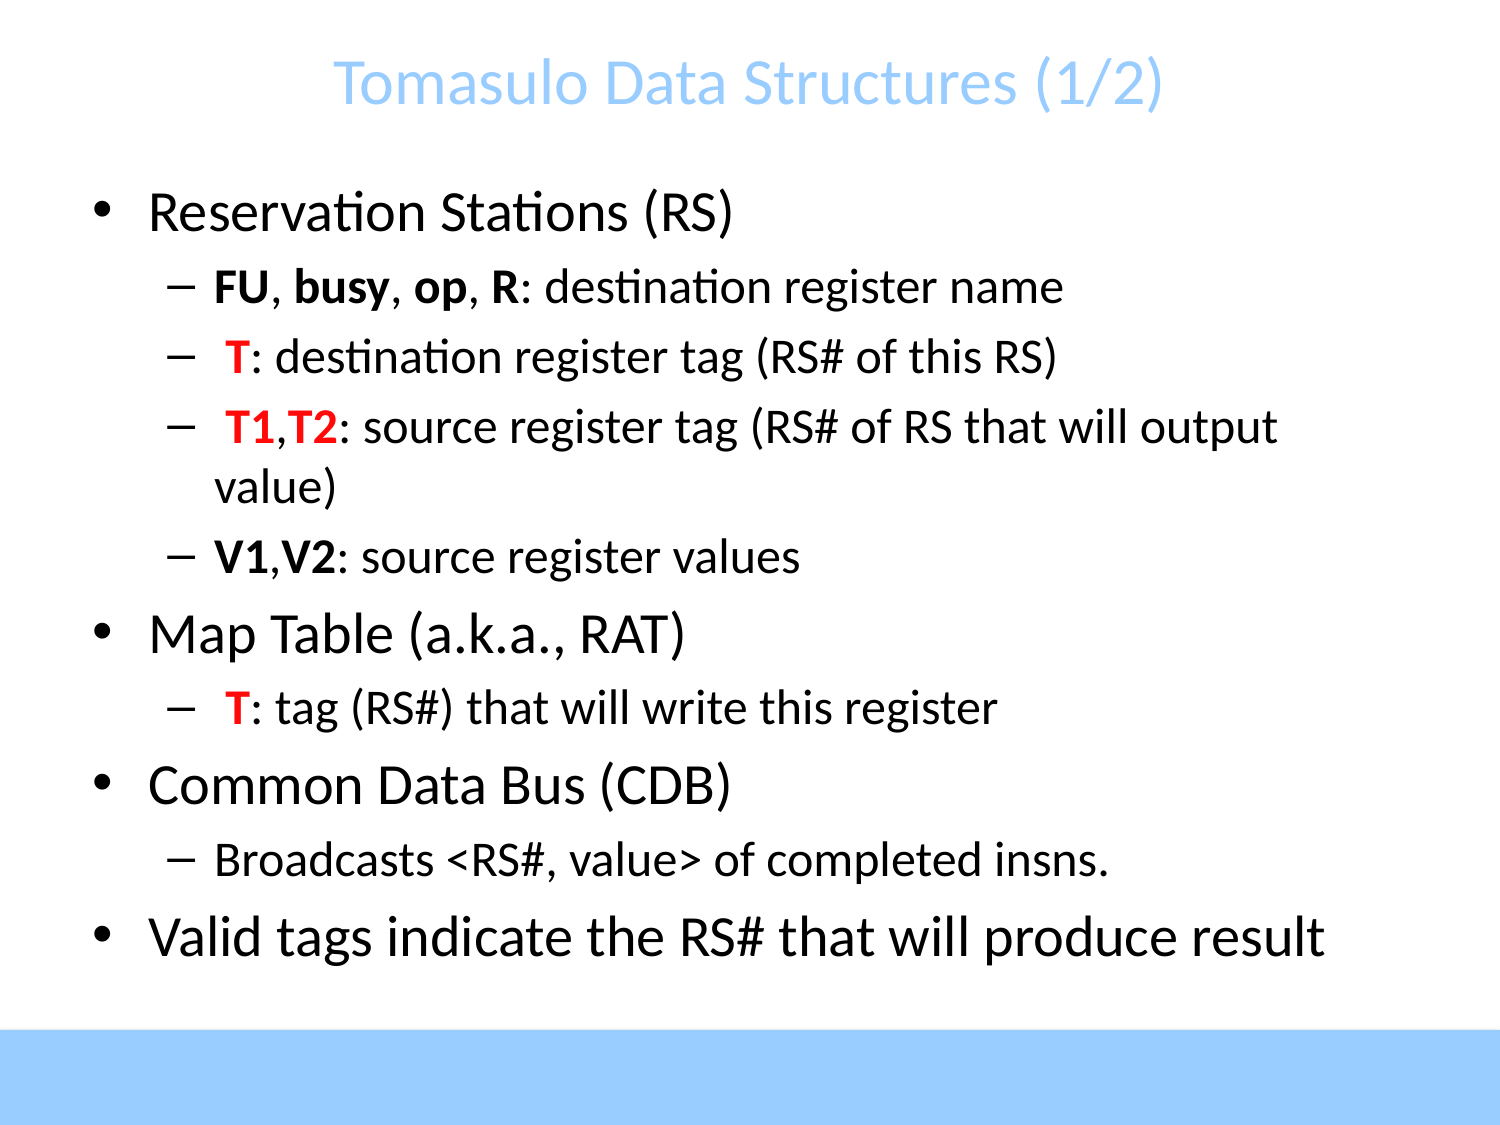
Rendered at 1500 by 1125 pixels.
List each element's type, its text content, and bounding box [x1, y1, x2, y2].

title Tomasulo Data Structures (1/2) [0, 30, 1500, 126]
list Reservation Stations (RS) FU, busy, op, R: destination register name T: destination register tag (RS# of this RS) T1,T2: source register tag (RS# of RS that will output value) V1,V2: source register values Map Table (a.k.a., RAT) T: tag (RS#) that will write this register Common Data Bus (CDB) Broadcasts <RS#, value> of completed insns. Valid tags indicate the RS# that will produce result [77, 165, 1428, 1000]
